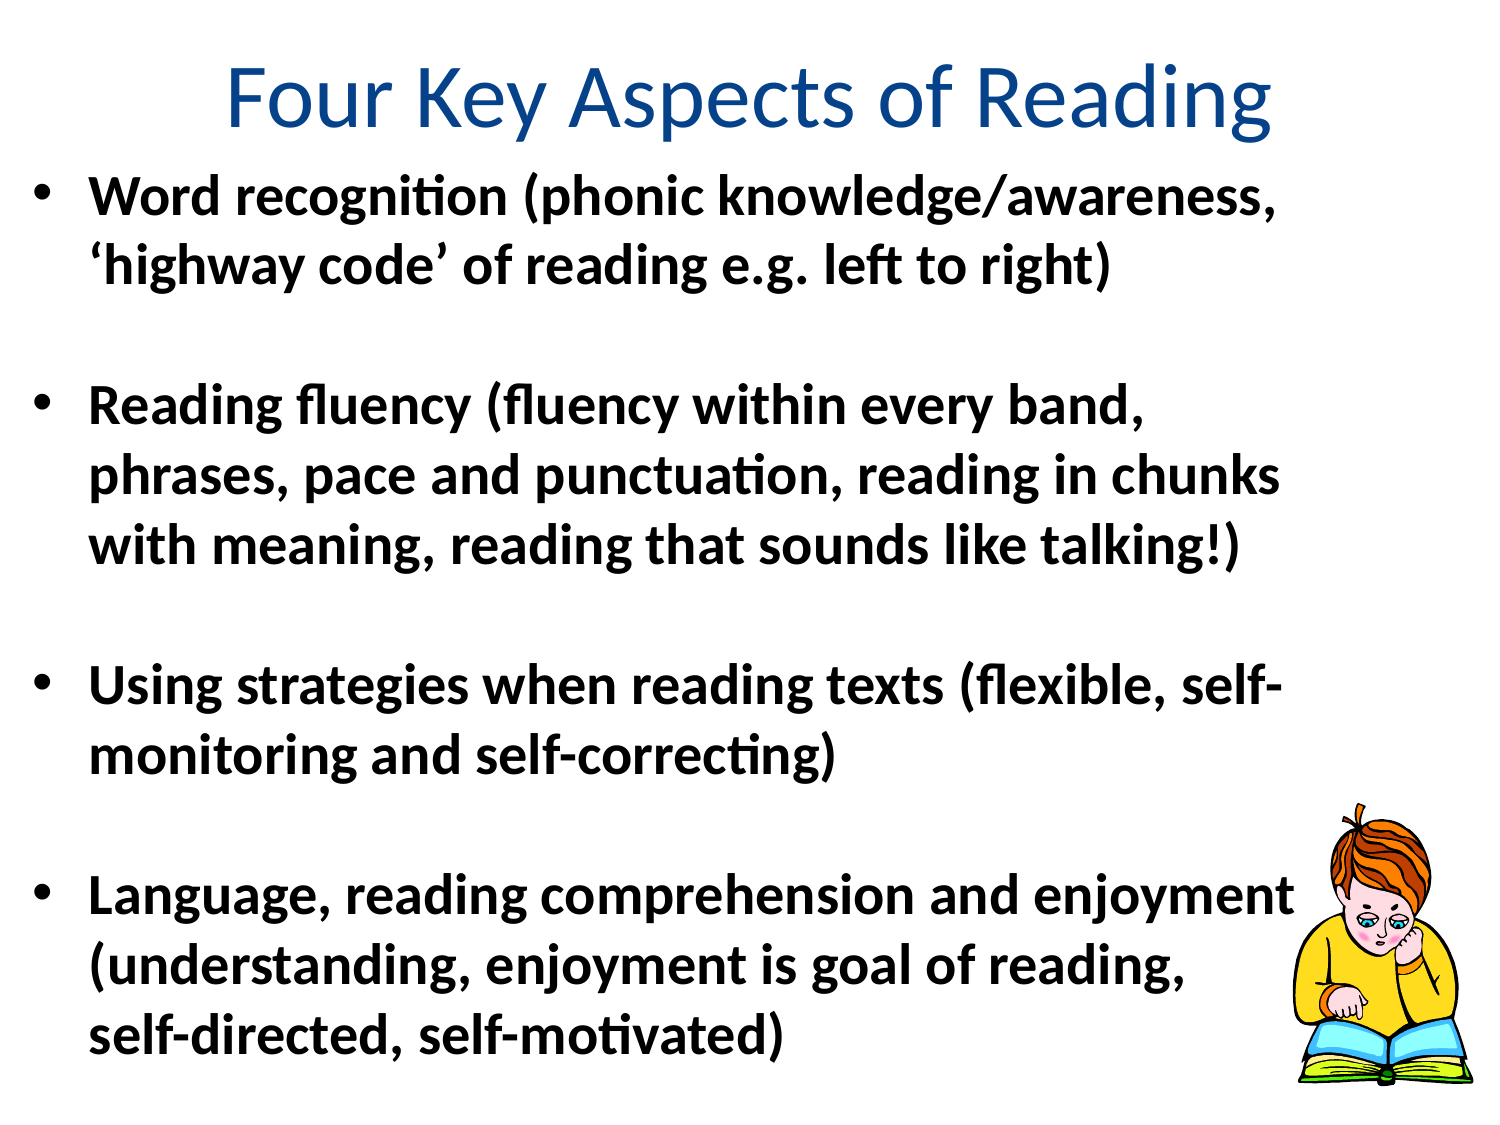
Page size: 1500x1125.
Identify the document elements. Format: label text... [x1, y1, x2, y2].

title Four Key Aspects of Reading [75, 0, 1425, 185]
list Word recognition (phonic knowledge/awareness, ‘highway code’ of reading e.g. left to right) Reading fluency (fluency within every band, phrases, pace and punctuation, reading in chunks with meaning, reading that sounds like talking!) Using strategies when reading texts (flexible, self-monitoring and self-correcting) Language, reading comprehension and enjoyment (understanding, enjoyment is goal of reading, self-directed, self-motivated) [17, 149, 1368, 963]
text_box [1269, 798, 1500, 1120]
